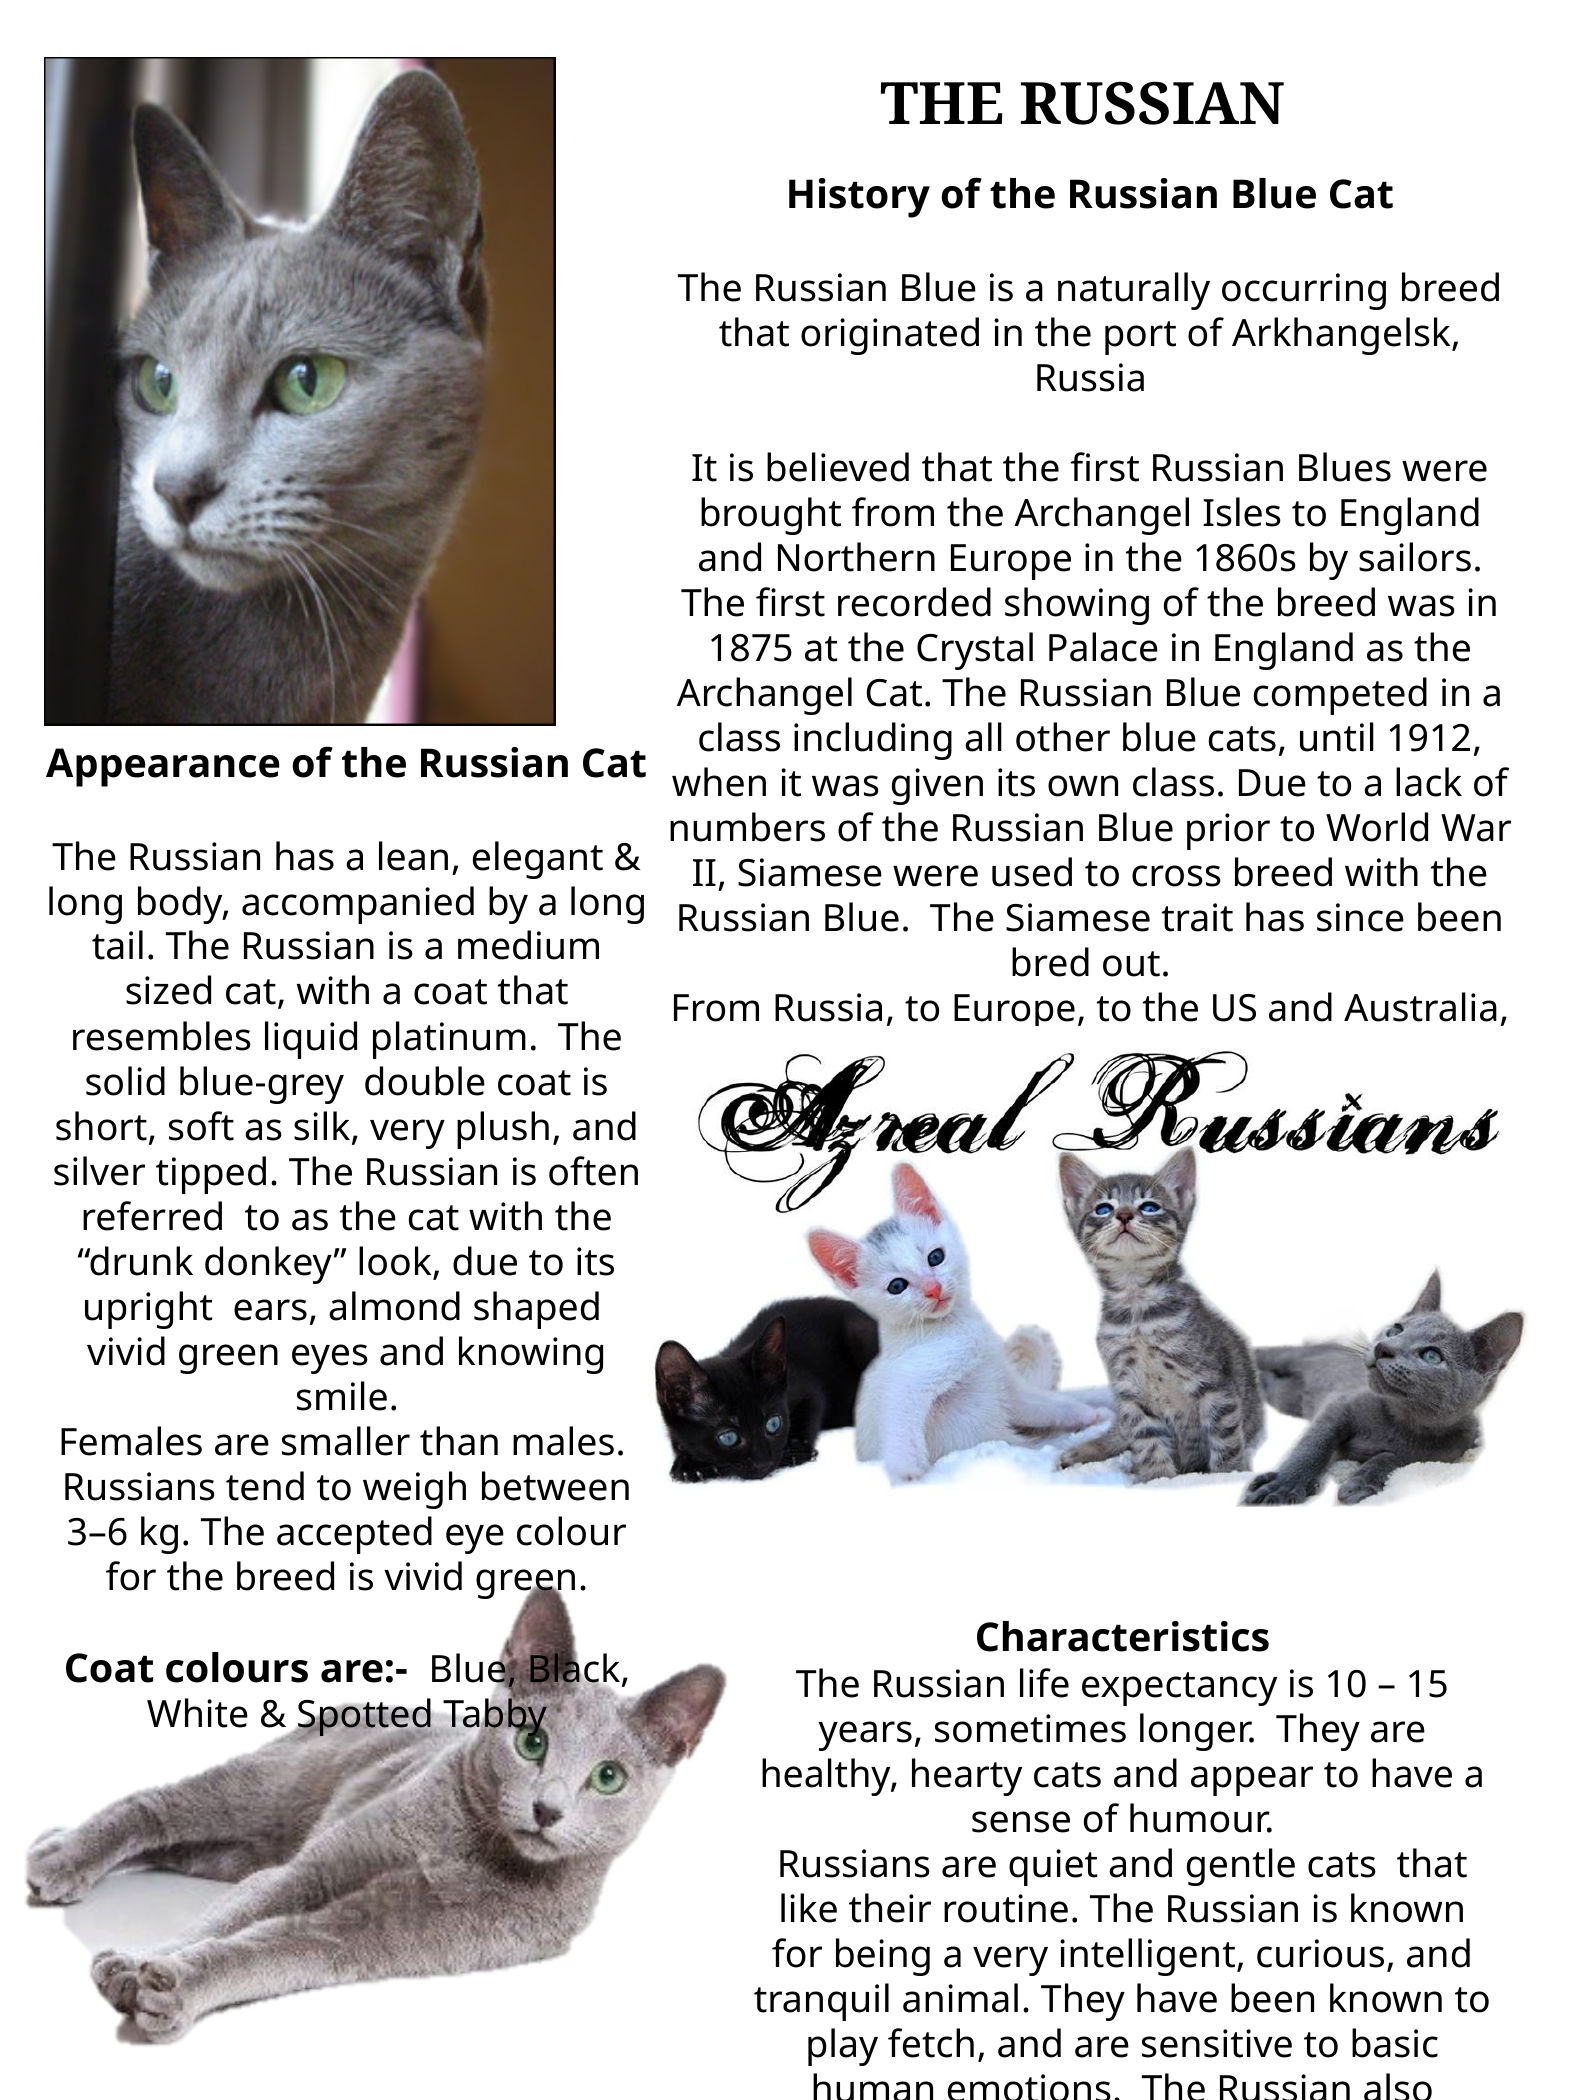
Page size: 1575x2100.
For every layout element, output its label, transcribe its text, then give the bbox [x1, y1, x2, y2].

text_box Appearance of the Russian Cat The Russian has a lean, elegant & long body, accompanied by a long tail. The Russian is a medium sized cat, with a coat that resembles liquid platinum. The solid blue-grey double coat is short, soft as silk, very plush, and silver tipped. The Russian is often referred to as the cat with the “drunk donkey” look, due to its upright ears, almond shaped vivid green eyes and knowing smile. Females are smaller than males. Russians tend to weigh between 3–6 kg. The accepted eye colour for the breed is vivid green. Coat colours are:- Blue, Black, White & Spotted Tabby [23, 727, 671, 1527]
picture [649, 1026, 1532, 1507]
text_box THE RUSSIAN [712, 55, 1468, 147]
picture [0, 1528, 816, 2100]
text_box Characteristics The Russian life expectancy is 10 – 15 years, sometimes longer. They are healthy, hearty cats and appear to have a sense of humour. Russians are quiet and gentle cats that like their routine. The Russian is known for being a very intelligent, curious, and tranquil animal. They have been known to play fetch, and are sensitive to basic human emotions. The Russian also develops extremely loyal bonds to their loved one and are suited to indoor living. [819, 1601, 1517, 2100]
picture [44, 57, 557, 726]
text_box History of the Russian Blue Cat The Russian Blue is a naturally occurring breed that originated in the port of Arkhangelsk, Russia It is believed that the first Russian Blues were brought from the Archangel Isles to England and Northern Europe in the 1860s by sailors. The first recorded showing of the breed was in 1875 at the Crystal Palace in England as the Archangel Cat. The Russian Blue competed in a class including all other blue cats, until 1912, when it was given its own class. Due to a lack of numbers of the Russian Blue prior to World War II, Siamese were used to cross breed with the Russian Blue. The Siamese trait has since been bred out. From Russia, to Europe, to the US and Australia, and now throughout the world Russians are bred. In the 1970’s, Australian Mavis Jones bred a Russian White by mating a Russian Blue to a white domestic cat, around the same time the Russian Black was also reintroduced as well as the Russian Spotted Tabbies. [645, 158, 1535, 1029]
